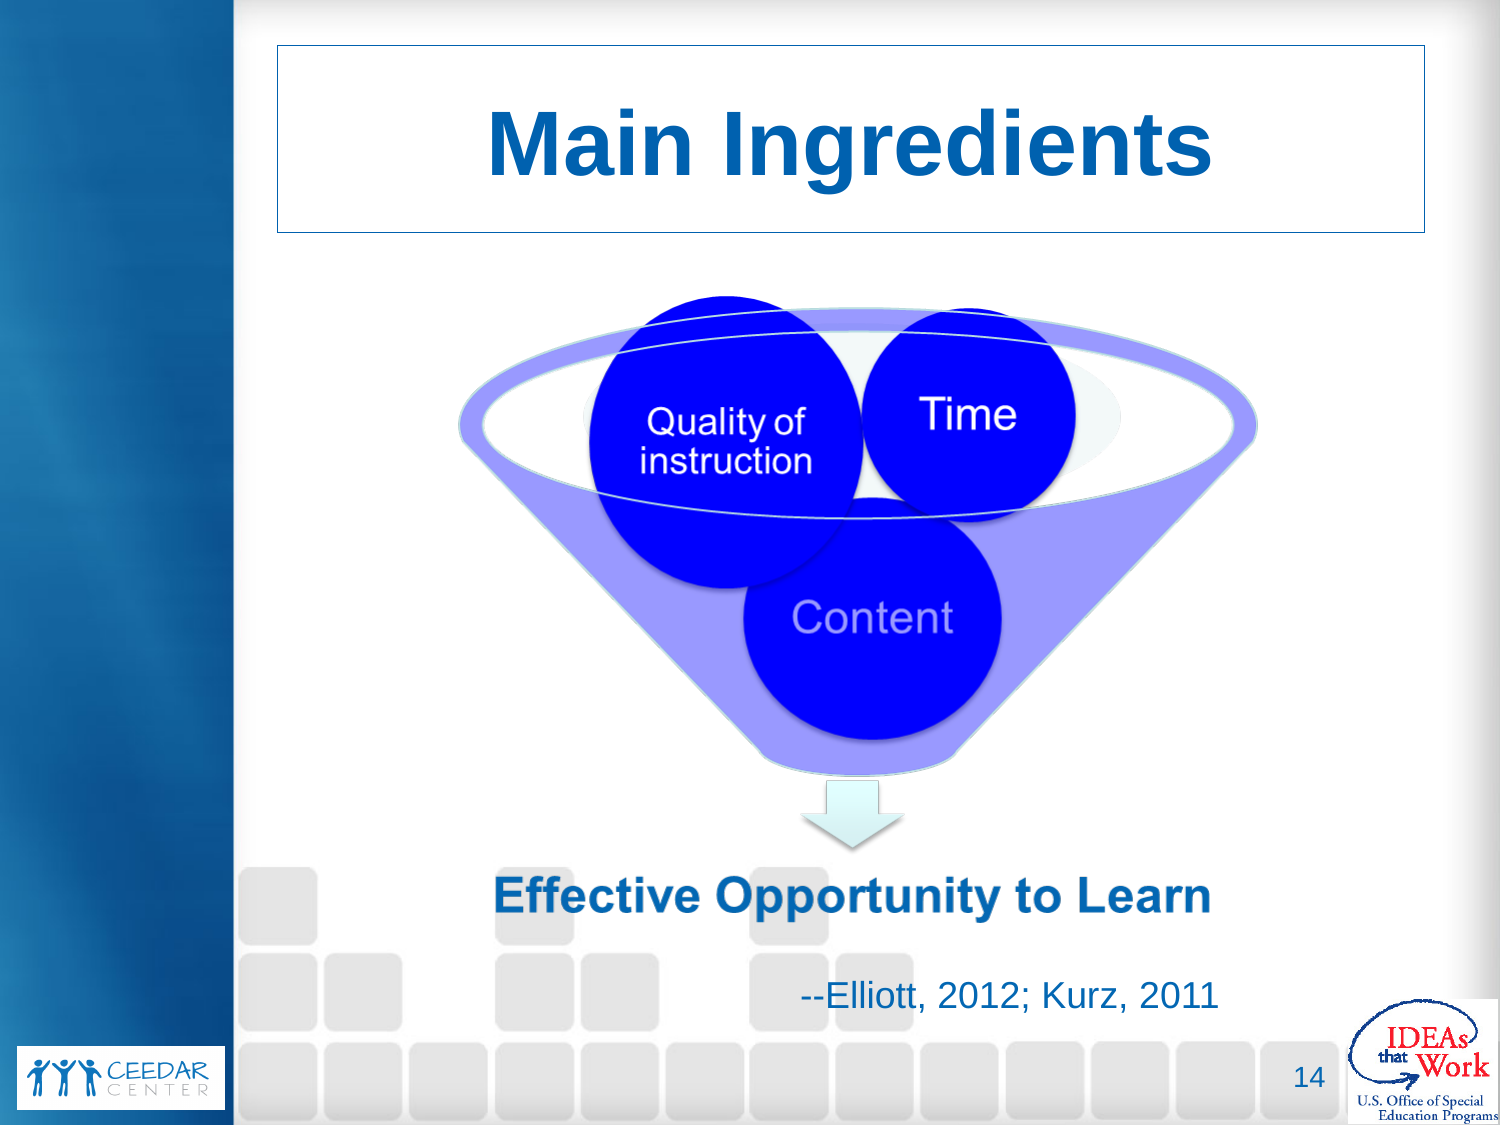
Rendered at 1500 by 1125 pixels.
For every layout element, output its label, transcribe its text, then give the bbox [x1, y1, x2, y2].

slide_number 14 [990, 1051, 1341, 1125]
text_box --Elliott, 2012; Kurz, 2011 [785, 973, 1272, 1024]
title Main Ingredients [277, 45, 1425, 233]
picture [0, 0, 1500, 1125]
